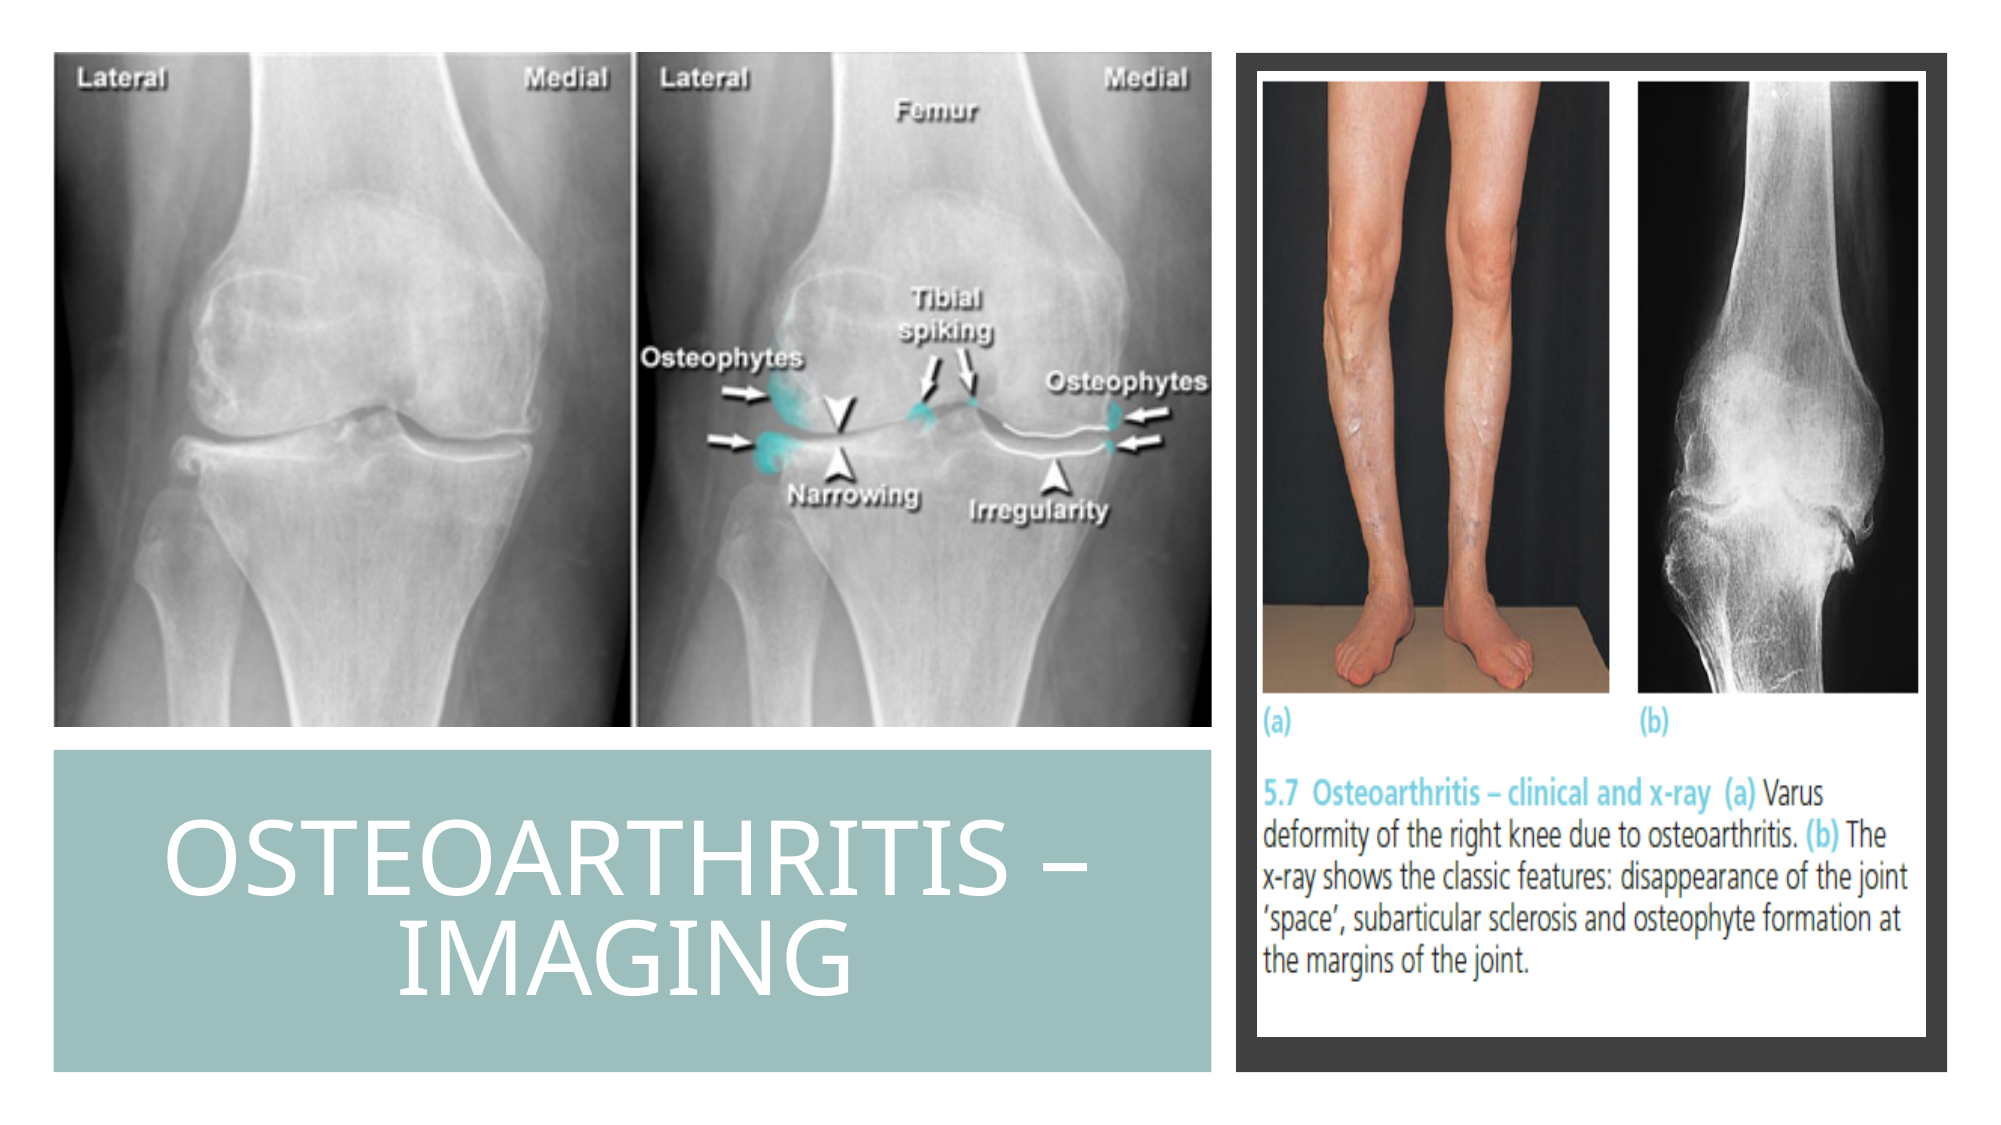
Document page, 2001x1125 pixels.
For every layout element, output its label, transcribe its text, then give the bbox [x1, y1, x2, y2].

title OSTEOARTHRITIS – IMAGING [85, 782, 1168, 1049]
text_box [53, 749, 1212, 1073]
text_box [1236, 52, 1948, 1073]
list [1257, 71, 1926, 1038]
picture [53, 52, 1212, 727]
